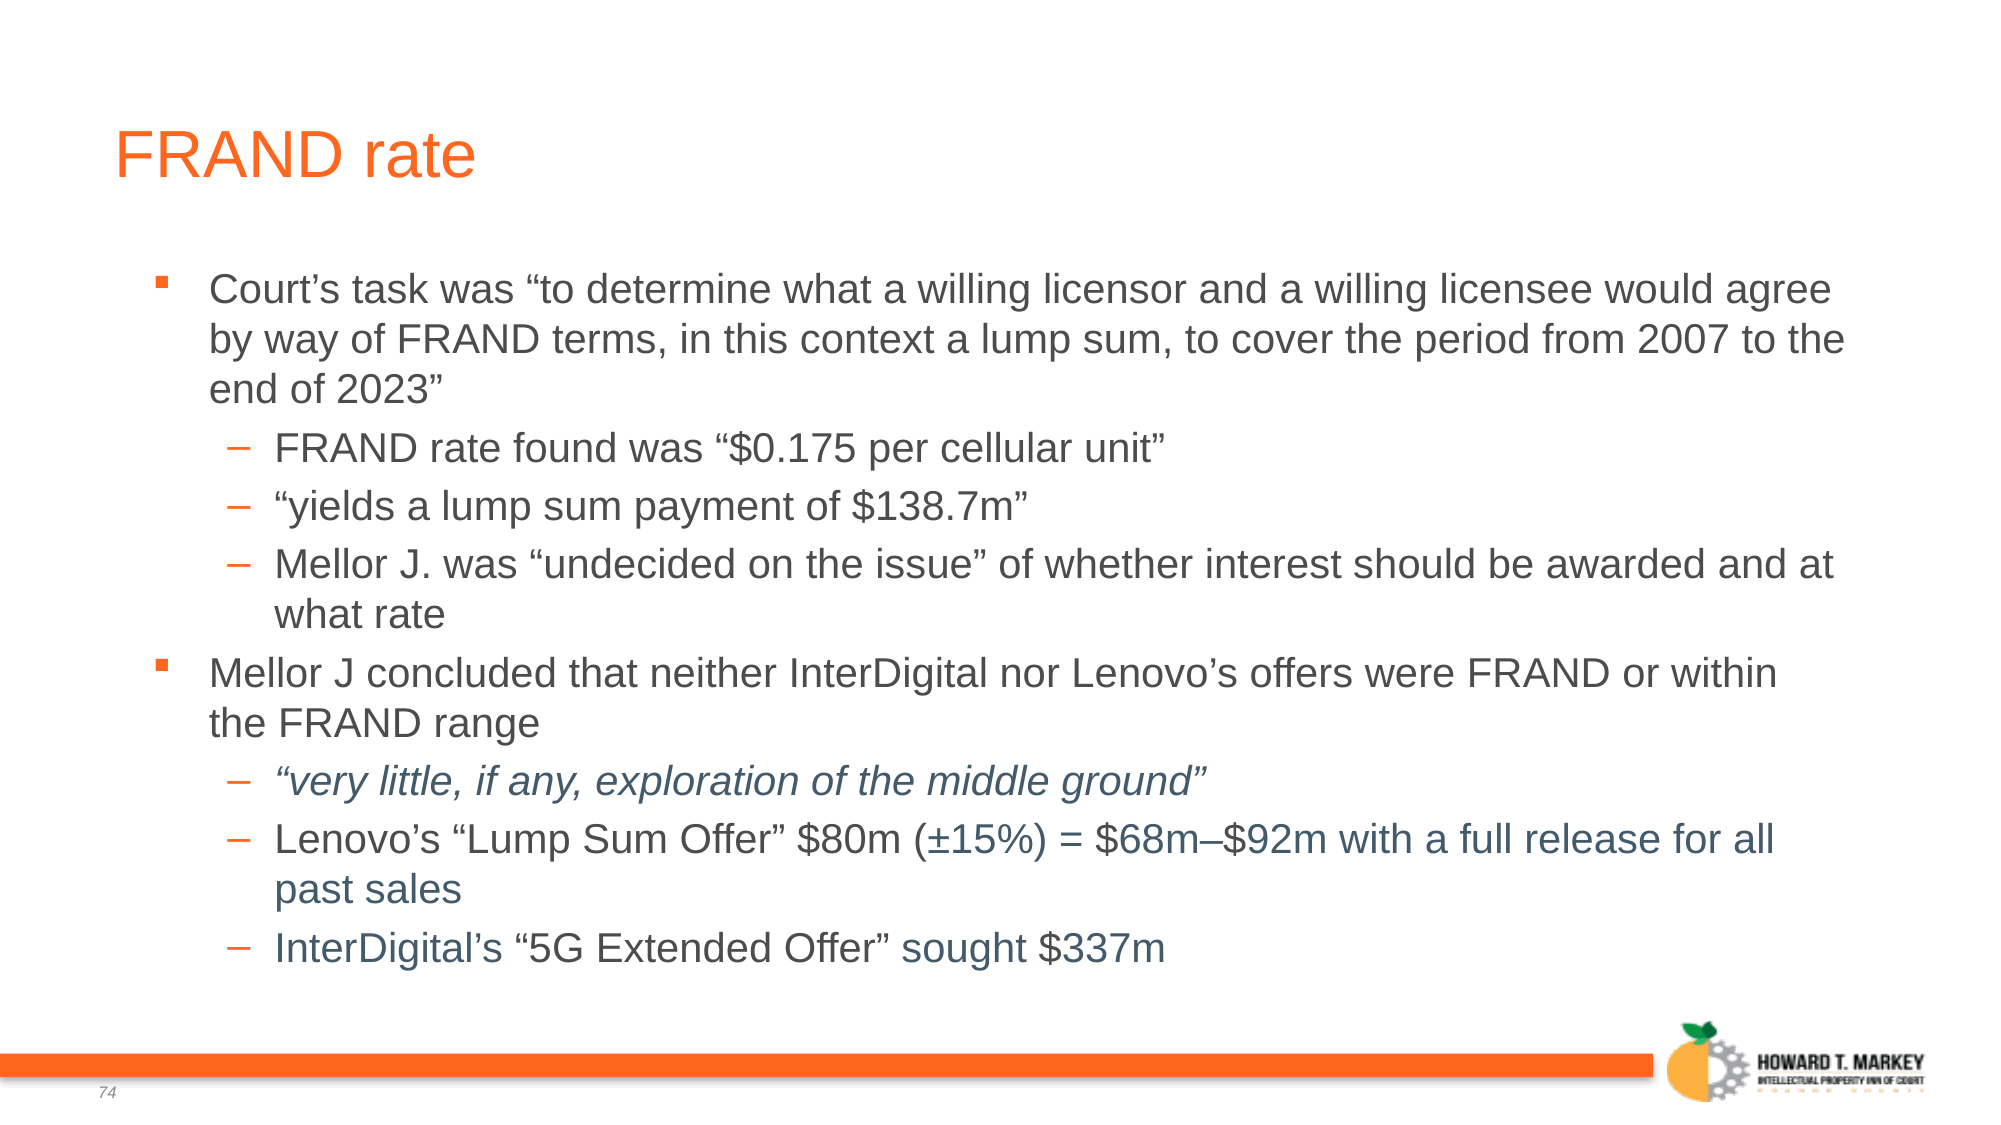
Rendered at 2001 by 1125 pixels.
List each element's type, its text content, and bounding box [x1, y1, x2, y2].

title FRAND rate [99, 100, 1900, 201]
list Court’s task was “to determine what a willing licensor and a willing licensee would agree by way of FRAND terms, in this context a lump sum, to cover the period from 2007 to the end of 2023” FRAND rate found was “$0.175 per cellular unit” “yields a lump sum payment of $138.7m” Mellor J. was “undecided on the issue” of whether interest should be awarded and at what rate Mellor J concluded that neither InterDigital nor Lenovo’s offers were FRAND or within the FRAND range “very little, if any, exploration of the middle ground” Lenovo’s “Lump Sum Offer” $80m (±15%) = $68m–$92m with a full release for all past sales InterDigital’s “5G Extended Offer” sought $337m [137, 254, 1863, 1014]
picture [1667, 1021, 1934, 1102]
